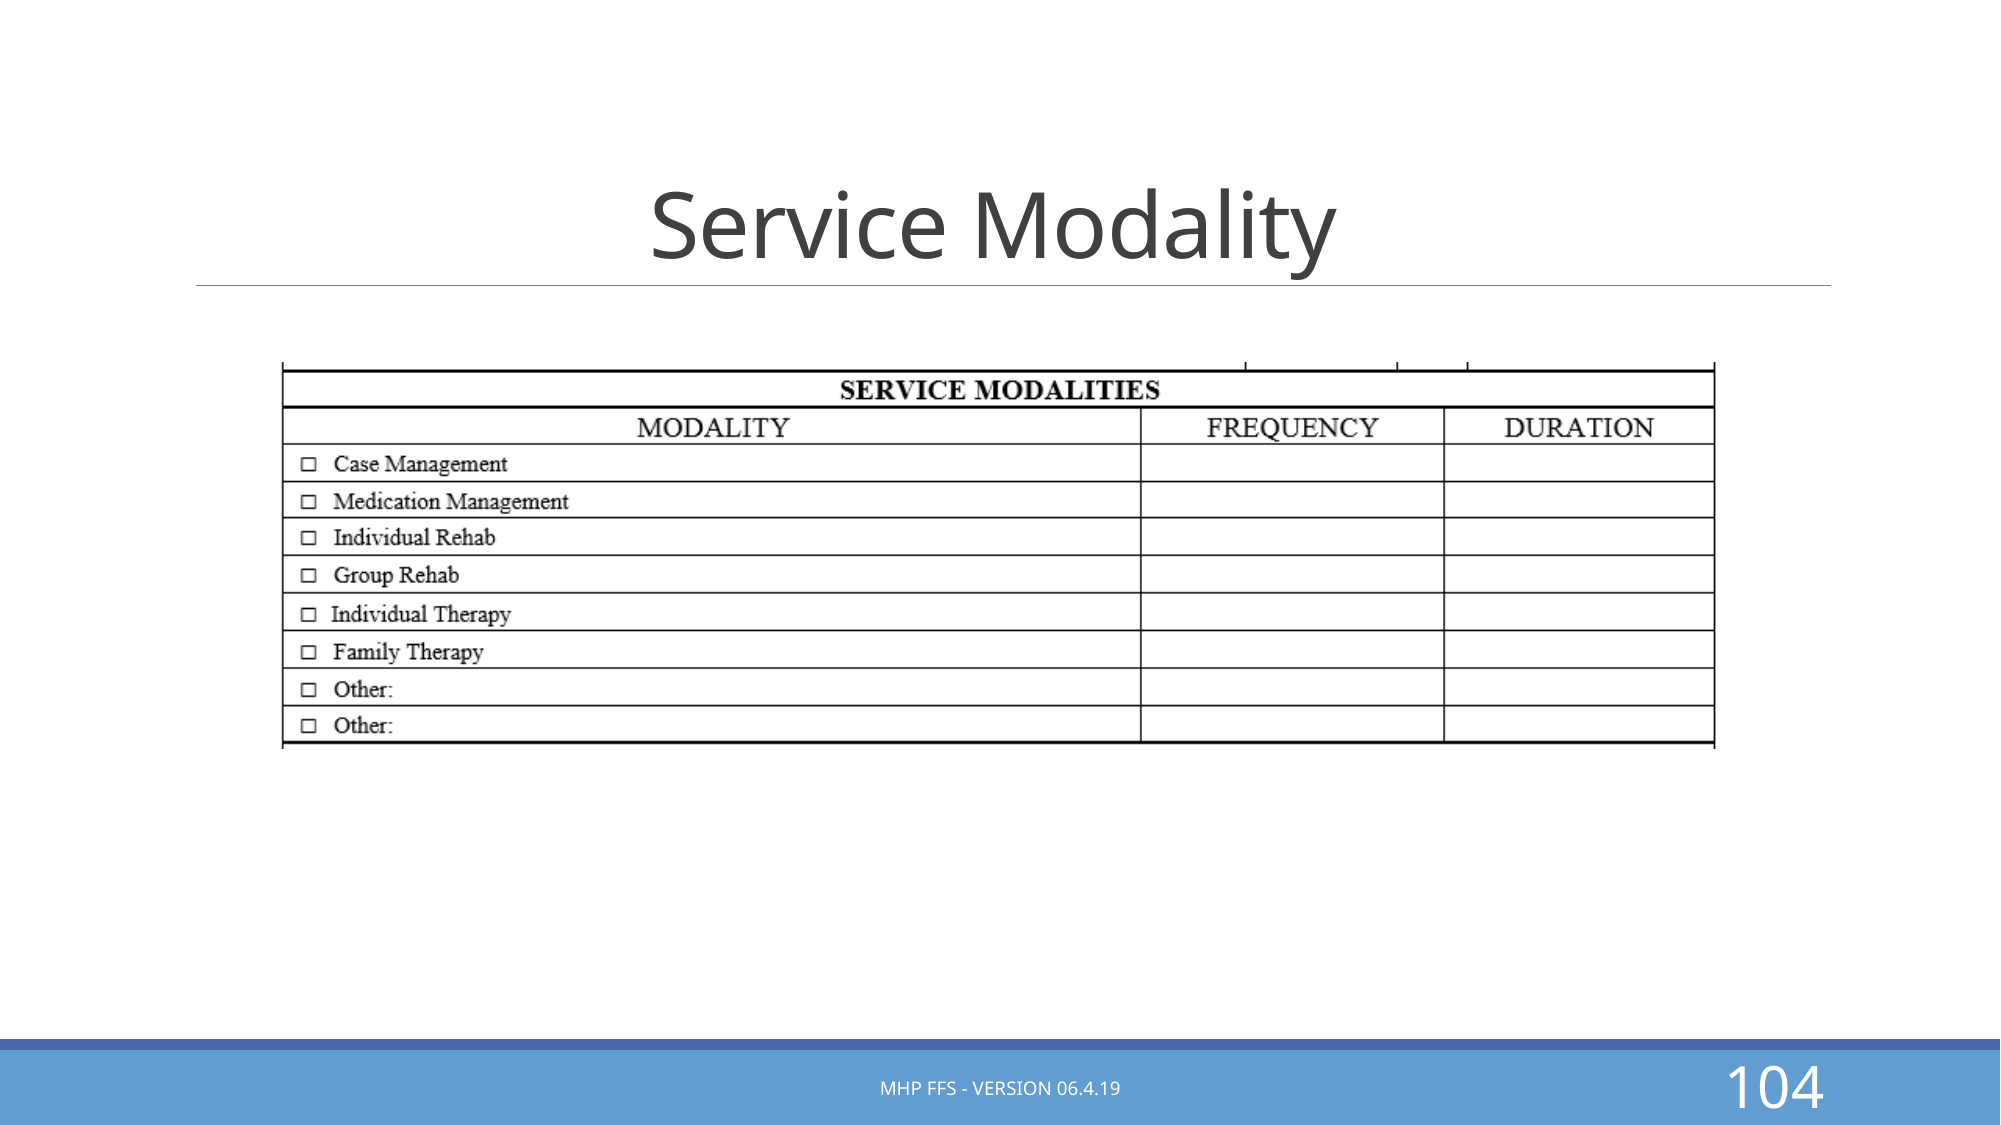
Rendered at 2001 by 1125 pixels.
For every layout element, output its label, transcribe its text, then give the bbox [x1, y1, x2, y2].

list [250, 361, 1750, 749]
footer MHP FFS - Version 06.4.19 [604, 1059, 1396, 1120]
slide_number 104 [1624, 1059, 1840, 1120]
title Service Modality [180, 47, 1830, 285]
